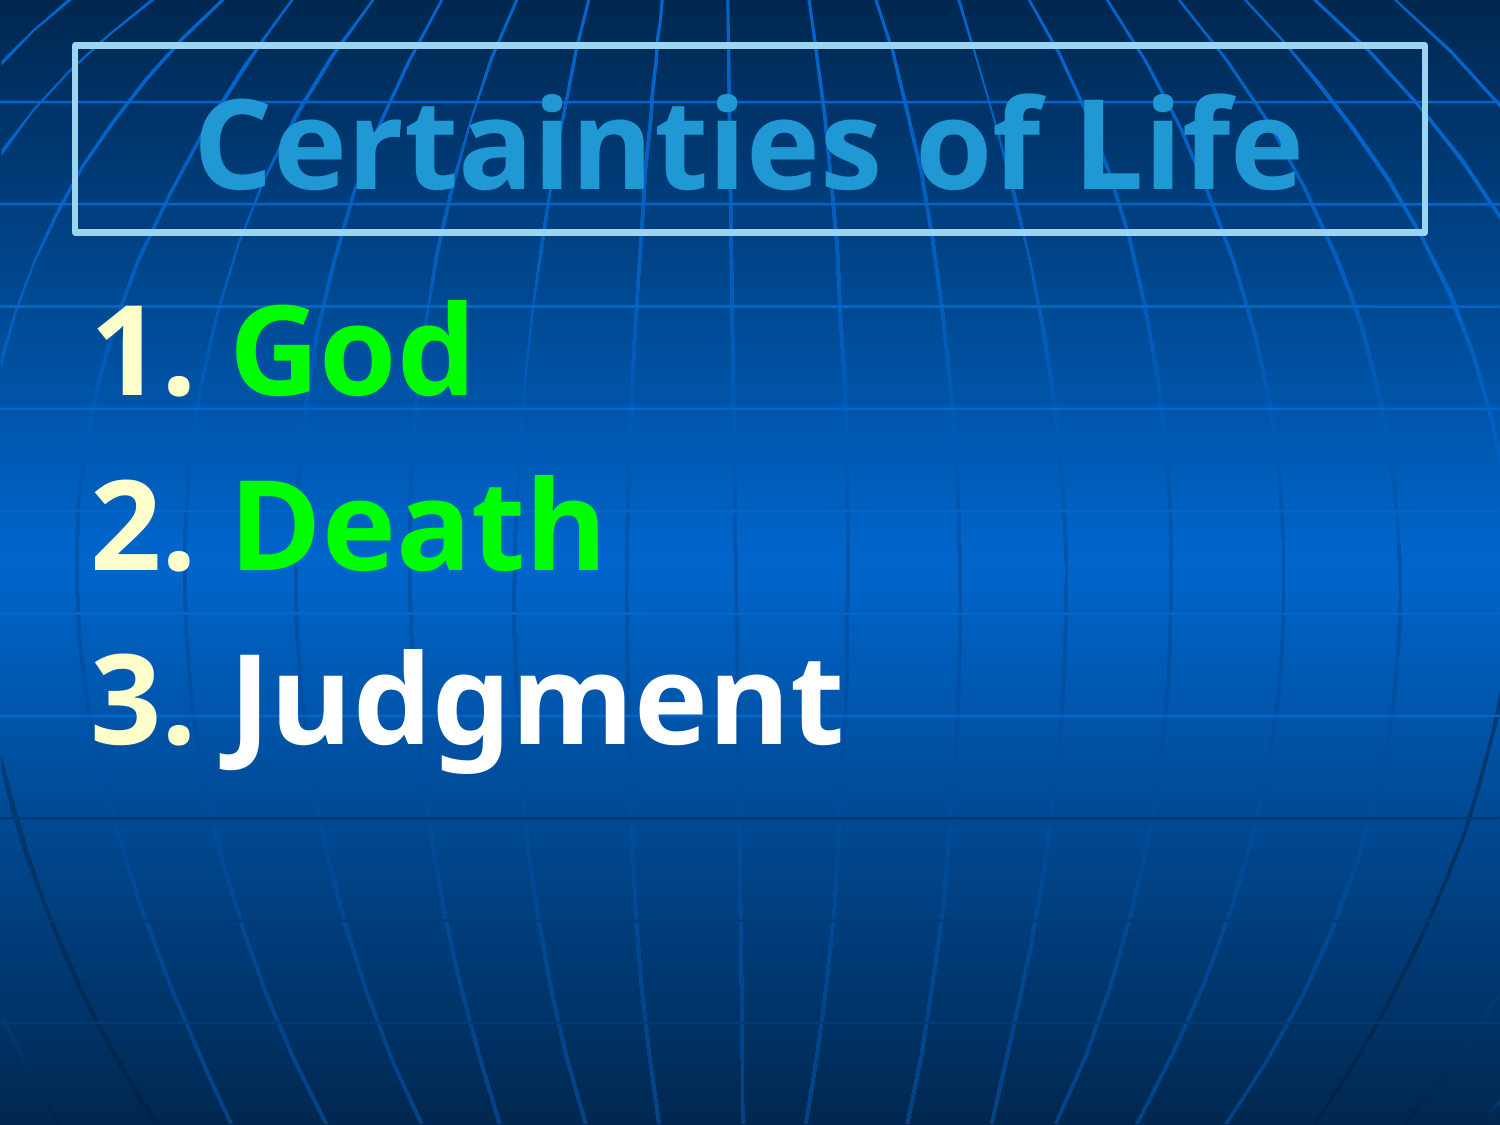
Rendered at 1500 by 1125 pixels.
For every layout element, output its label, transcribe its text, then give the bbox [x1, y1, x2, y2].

title Certainties of Life [75, 45, 1425, 233]
list God Death Judgment [75, 262, 1425, 1006]
